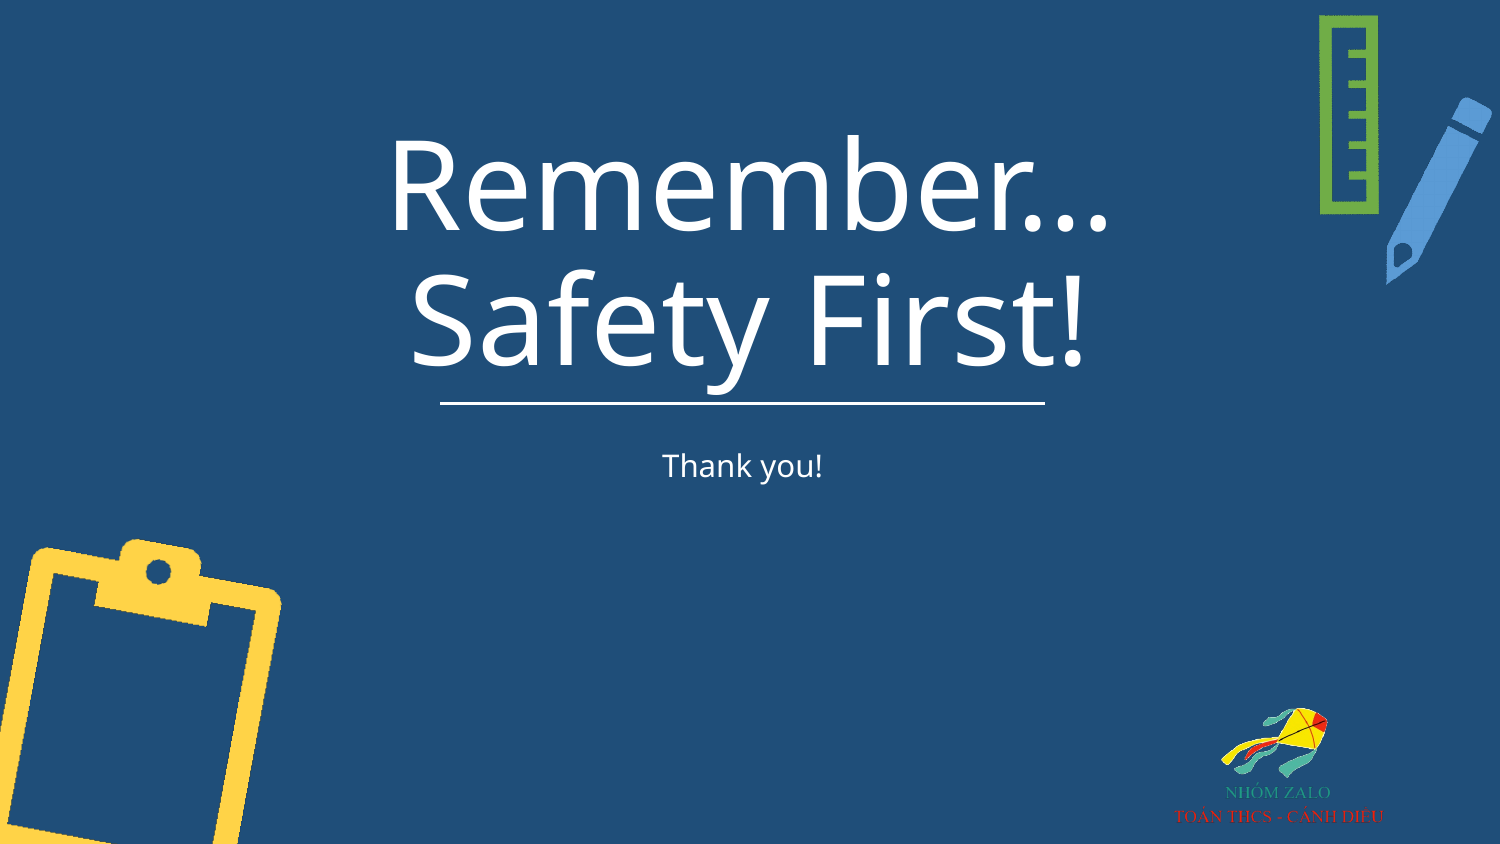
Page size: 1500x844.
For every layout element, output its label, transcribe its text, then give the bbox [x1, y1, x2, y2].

title Remember… Safety First! [187, 104, 1313, 399]
picture [1157, 669, 1415, 844]
subtitle Thank you! [180, 445, 1306, 650]
picture [1212, 0, 1500, 304]
picture [0, 480, 363, 844]
